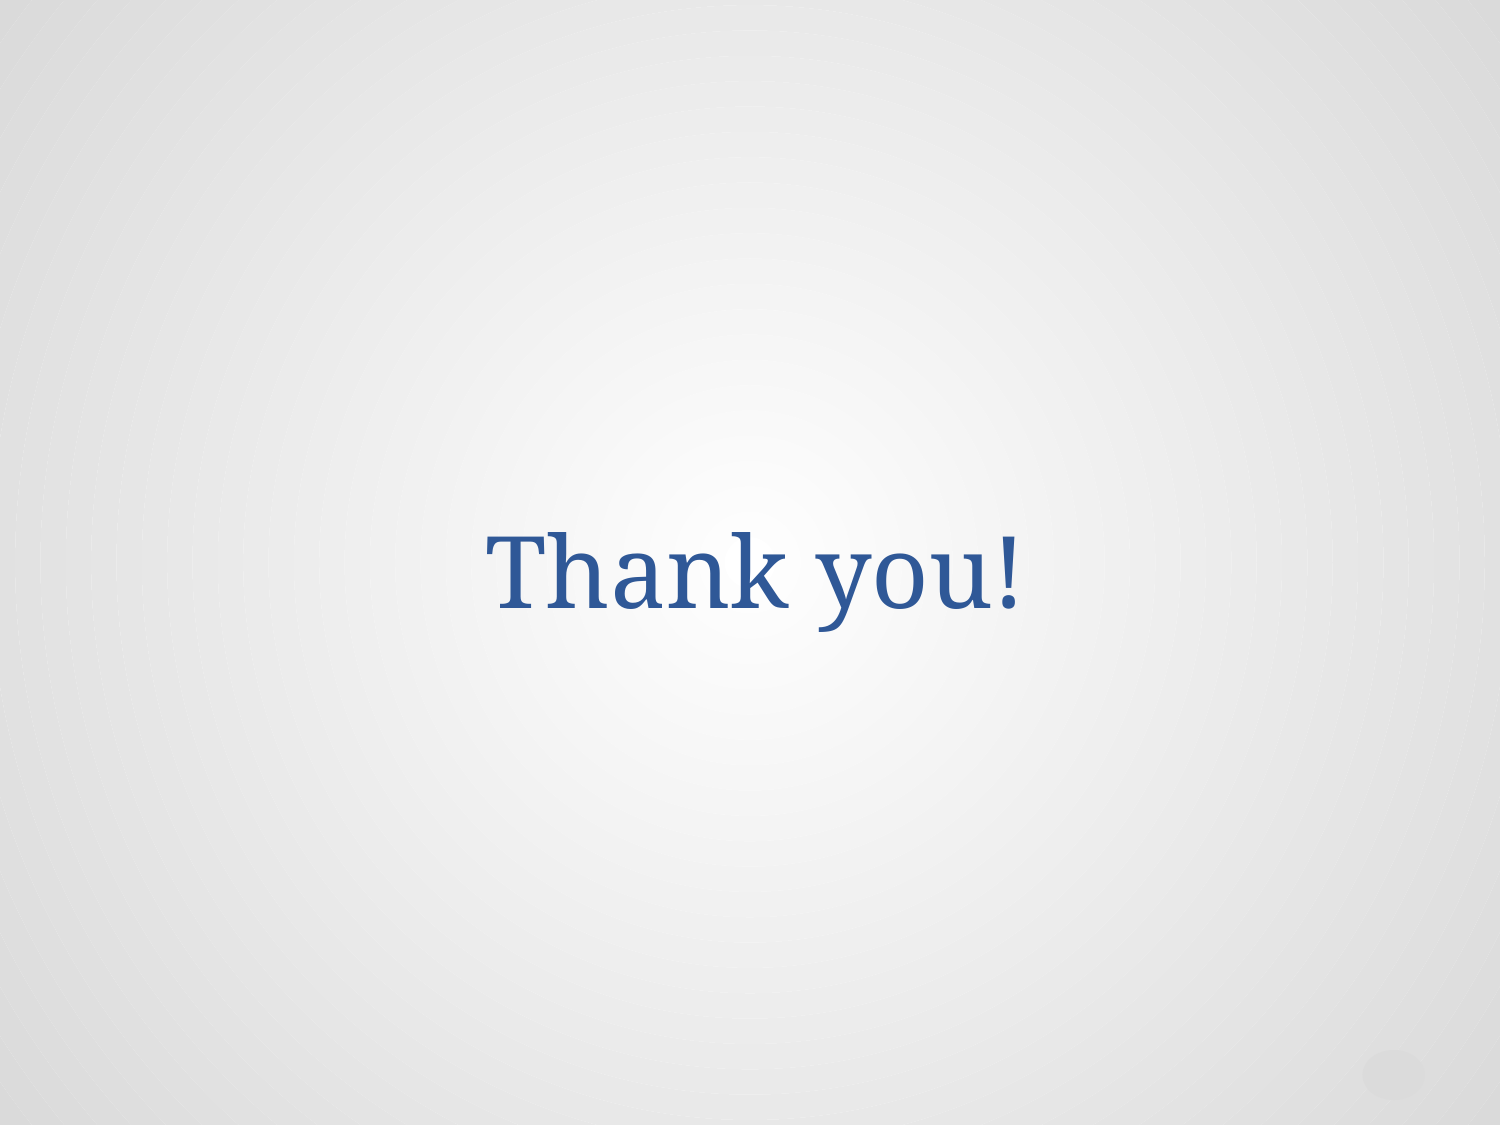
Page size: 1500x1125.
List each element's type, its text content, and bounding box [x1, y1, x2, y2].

title Thank you! [118, 224, 1394, 636]
